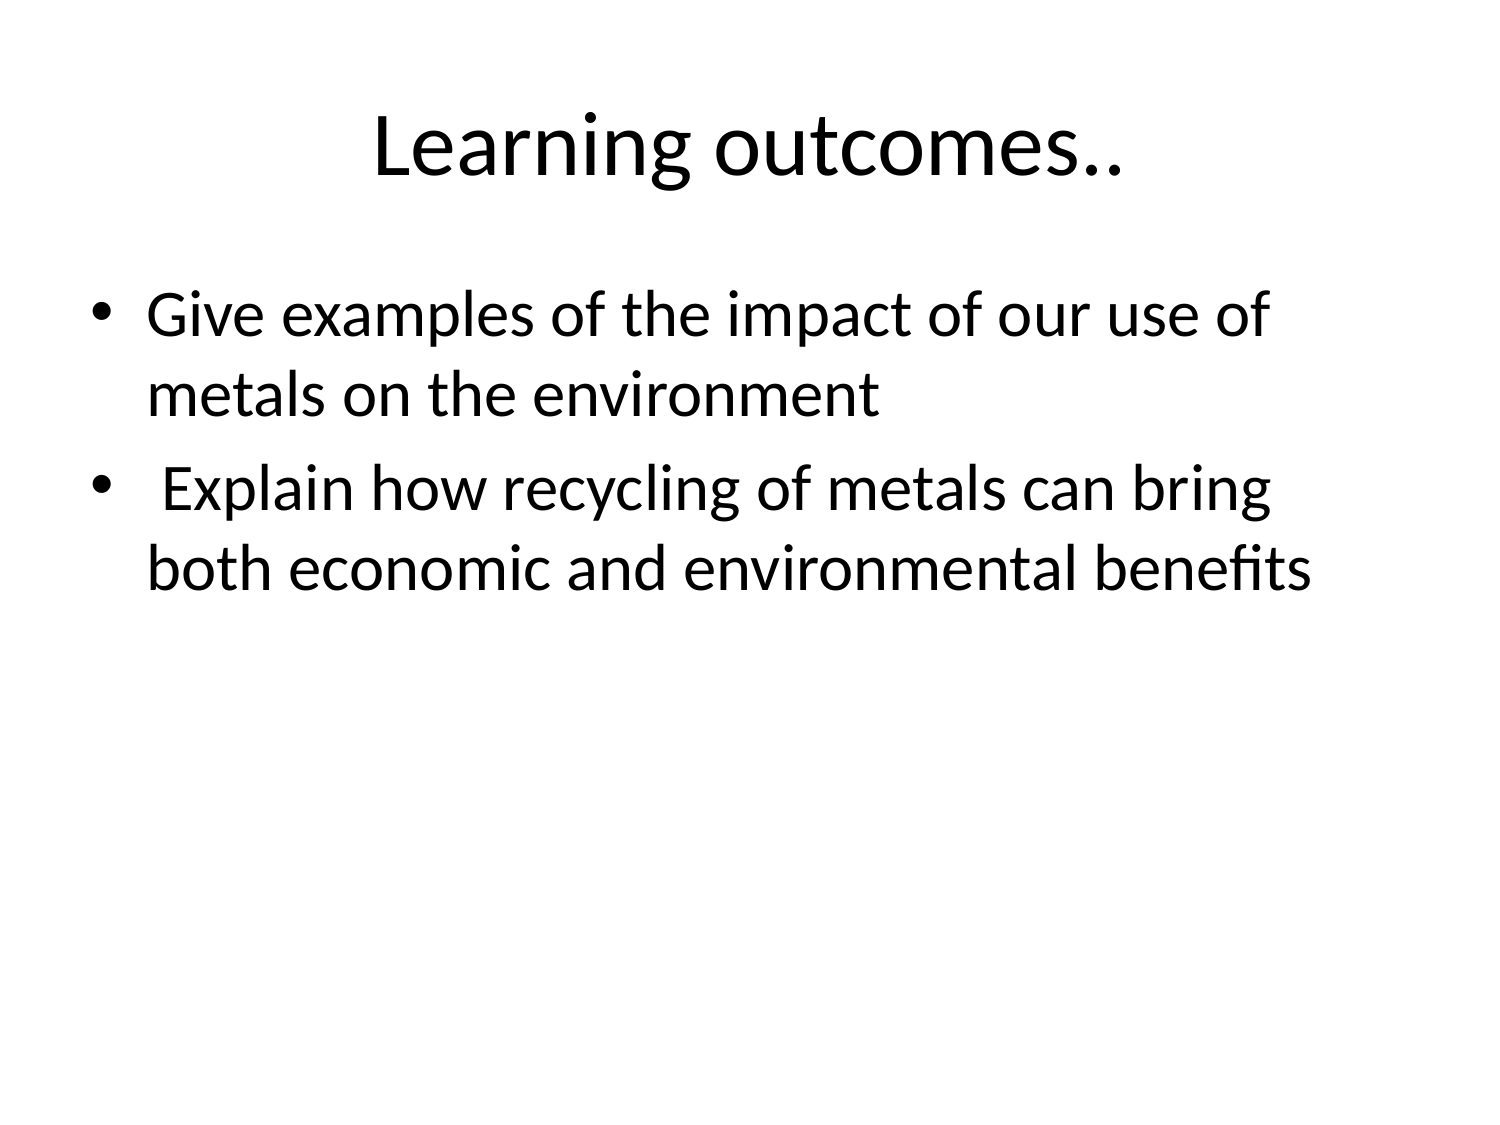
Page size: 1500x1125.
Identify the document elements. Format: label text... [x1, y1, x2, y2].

list Give examples of the impact of our use of metals on the environment Explain how recycling of metals can bring both economic and environmental benefits [75, 262, 1425, 1005]
title Learning outcomes.. [75, 45, 1425, 233]
